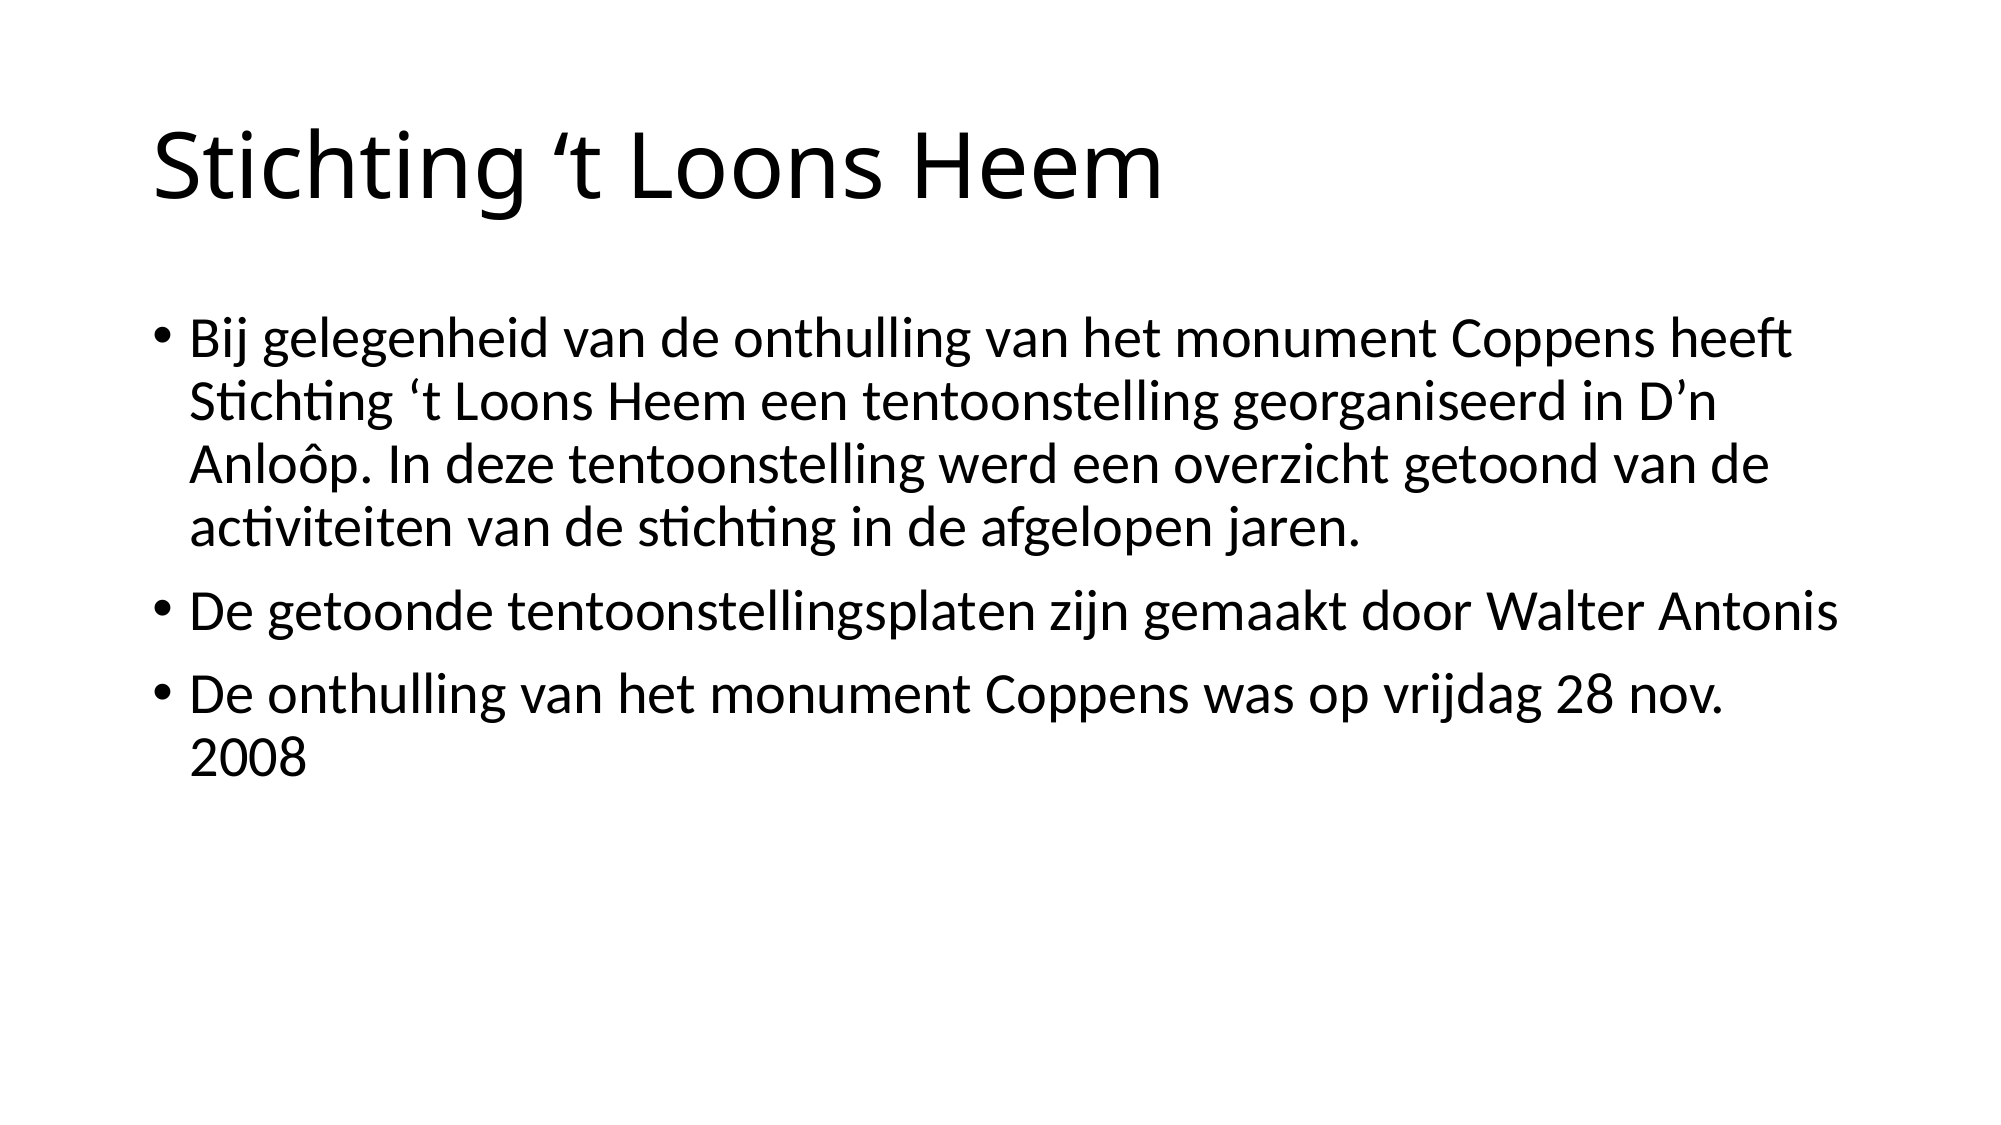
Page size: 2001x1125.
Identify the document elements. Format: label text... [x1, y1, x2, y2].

title Stichting ‘t Loons Heem [137, 59, 1863, 278]
list Bij gelegenheid van de onthulling van het monument Coppens heeft Stichting ‘t Loons Heem een tentoonstelling georganiseerd in D’n Anloôp. In deze tentoonstelling werd een overzicht getoond van de activiteiten van de stichting in de afgelopen jaren. De getoonde tentoonstellingsplaten zijn gemaakt door Walter Antonis De onthulling van het monument Coppens was op vrijdag 28 nov. 2008 [137, 299, 1863, 1014]
